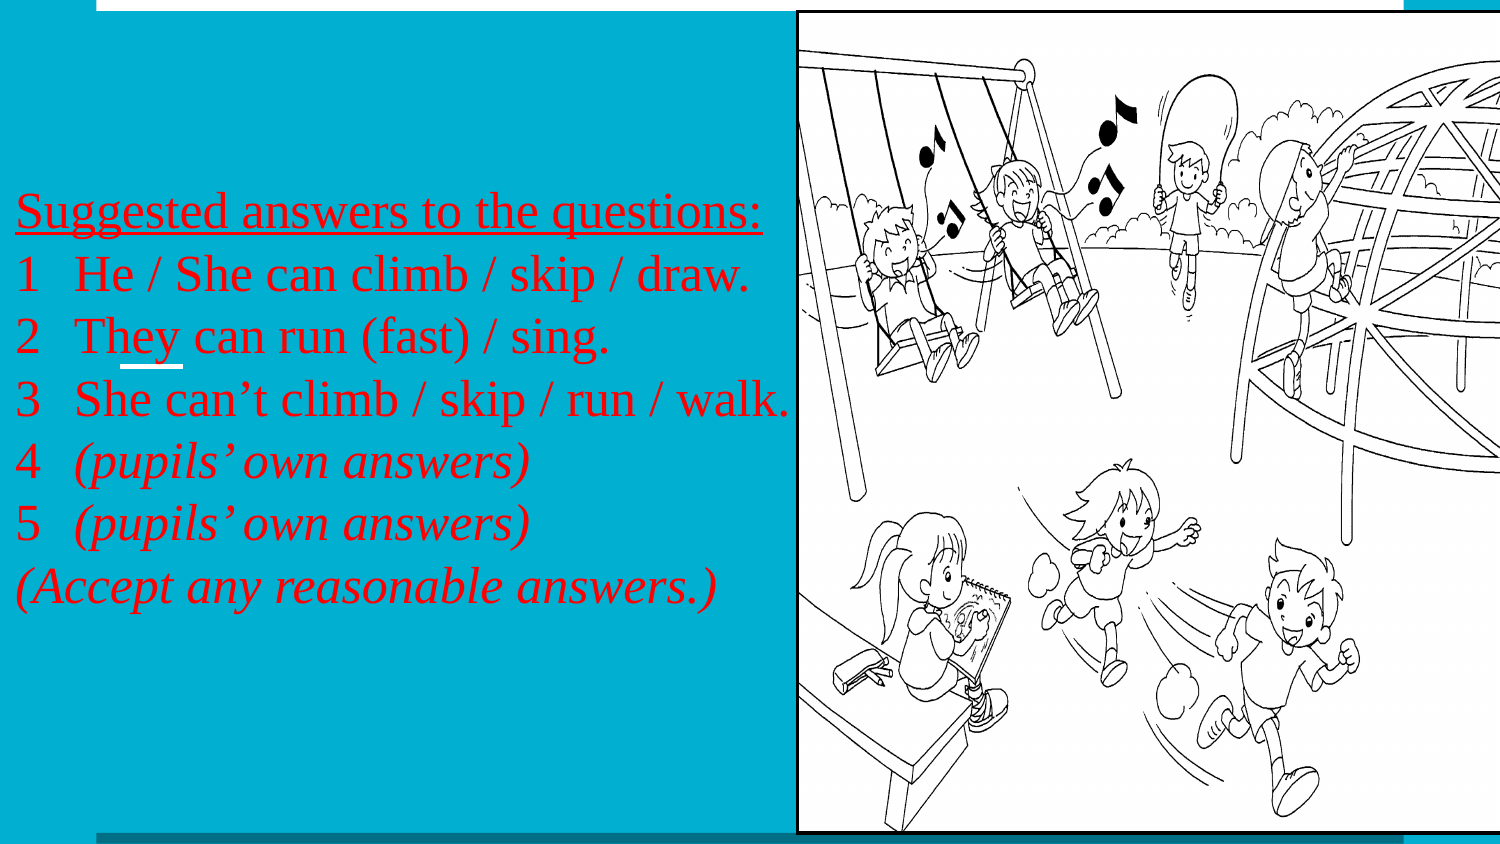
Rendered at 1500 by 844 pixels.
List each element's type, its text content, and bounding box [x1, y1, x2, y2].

picture [799, 12, 1500, 832]
title Suggested answers to the questions: 1 He / She can climb / skip / draw. 2 They can run (fast) / sing. 3 She can’t climb / skip / run / walk. 4 (pupils’ own answers) 5 (pupils’ own answers) (Accept any reasonable answers.) [0, 0, 1310, 714]
